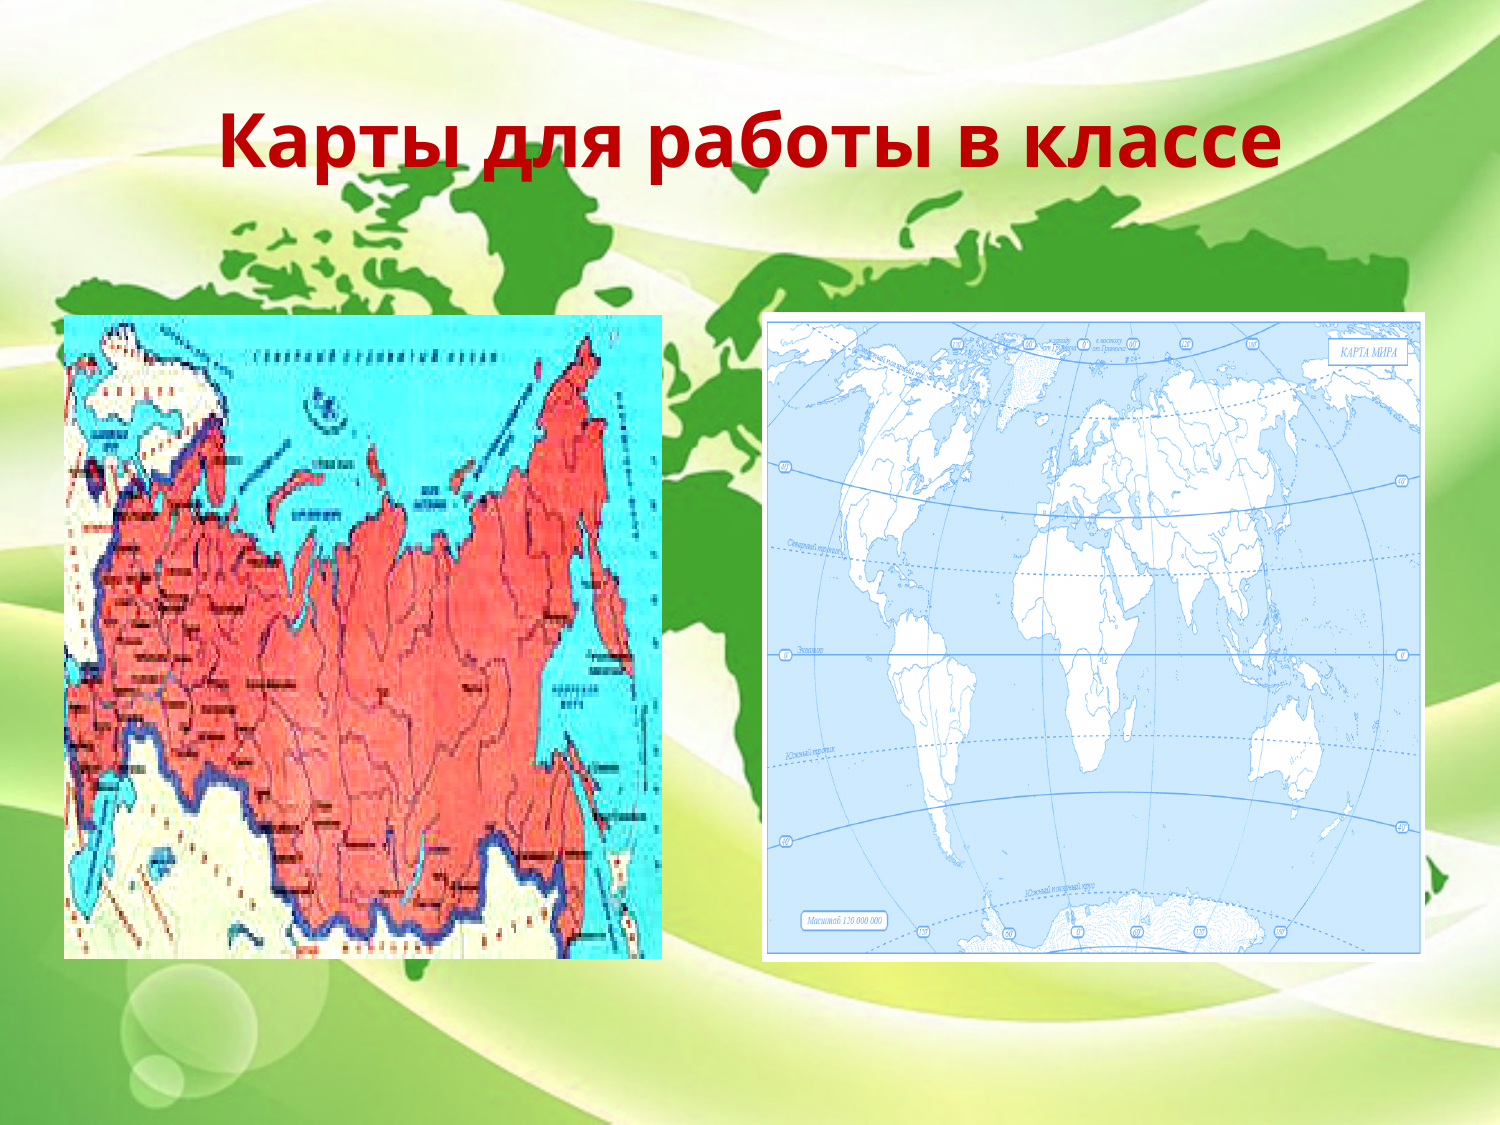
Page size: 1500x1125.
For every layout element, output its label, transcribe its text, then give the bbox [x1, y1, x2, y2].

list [63, 315, 662, 960]
picture [0, 0, 1500, 1125]
title Карты для работы в классе [102, 59, 1398, 228]
